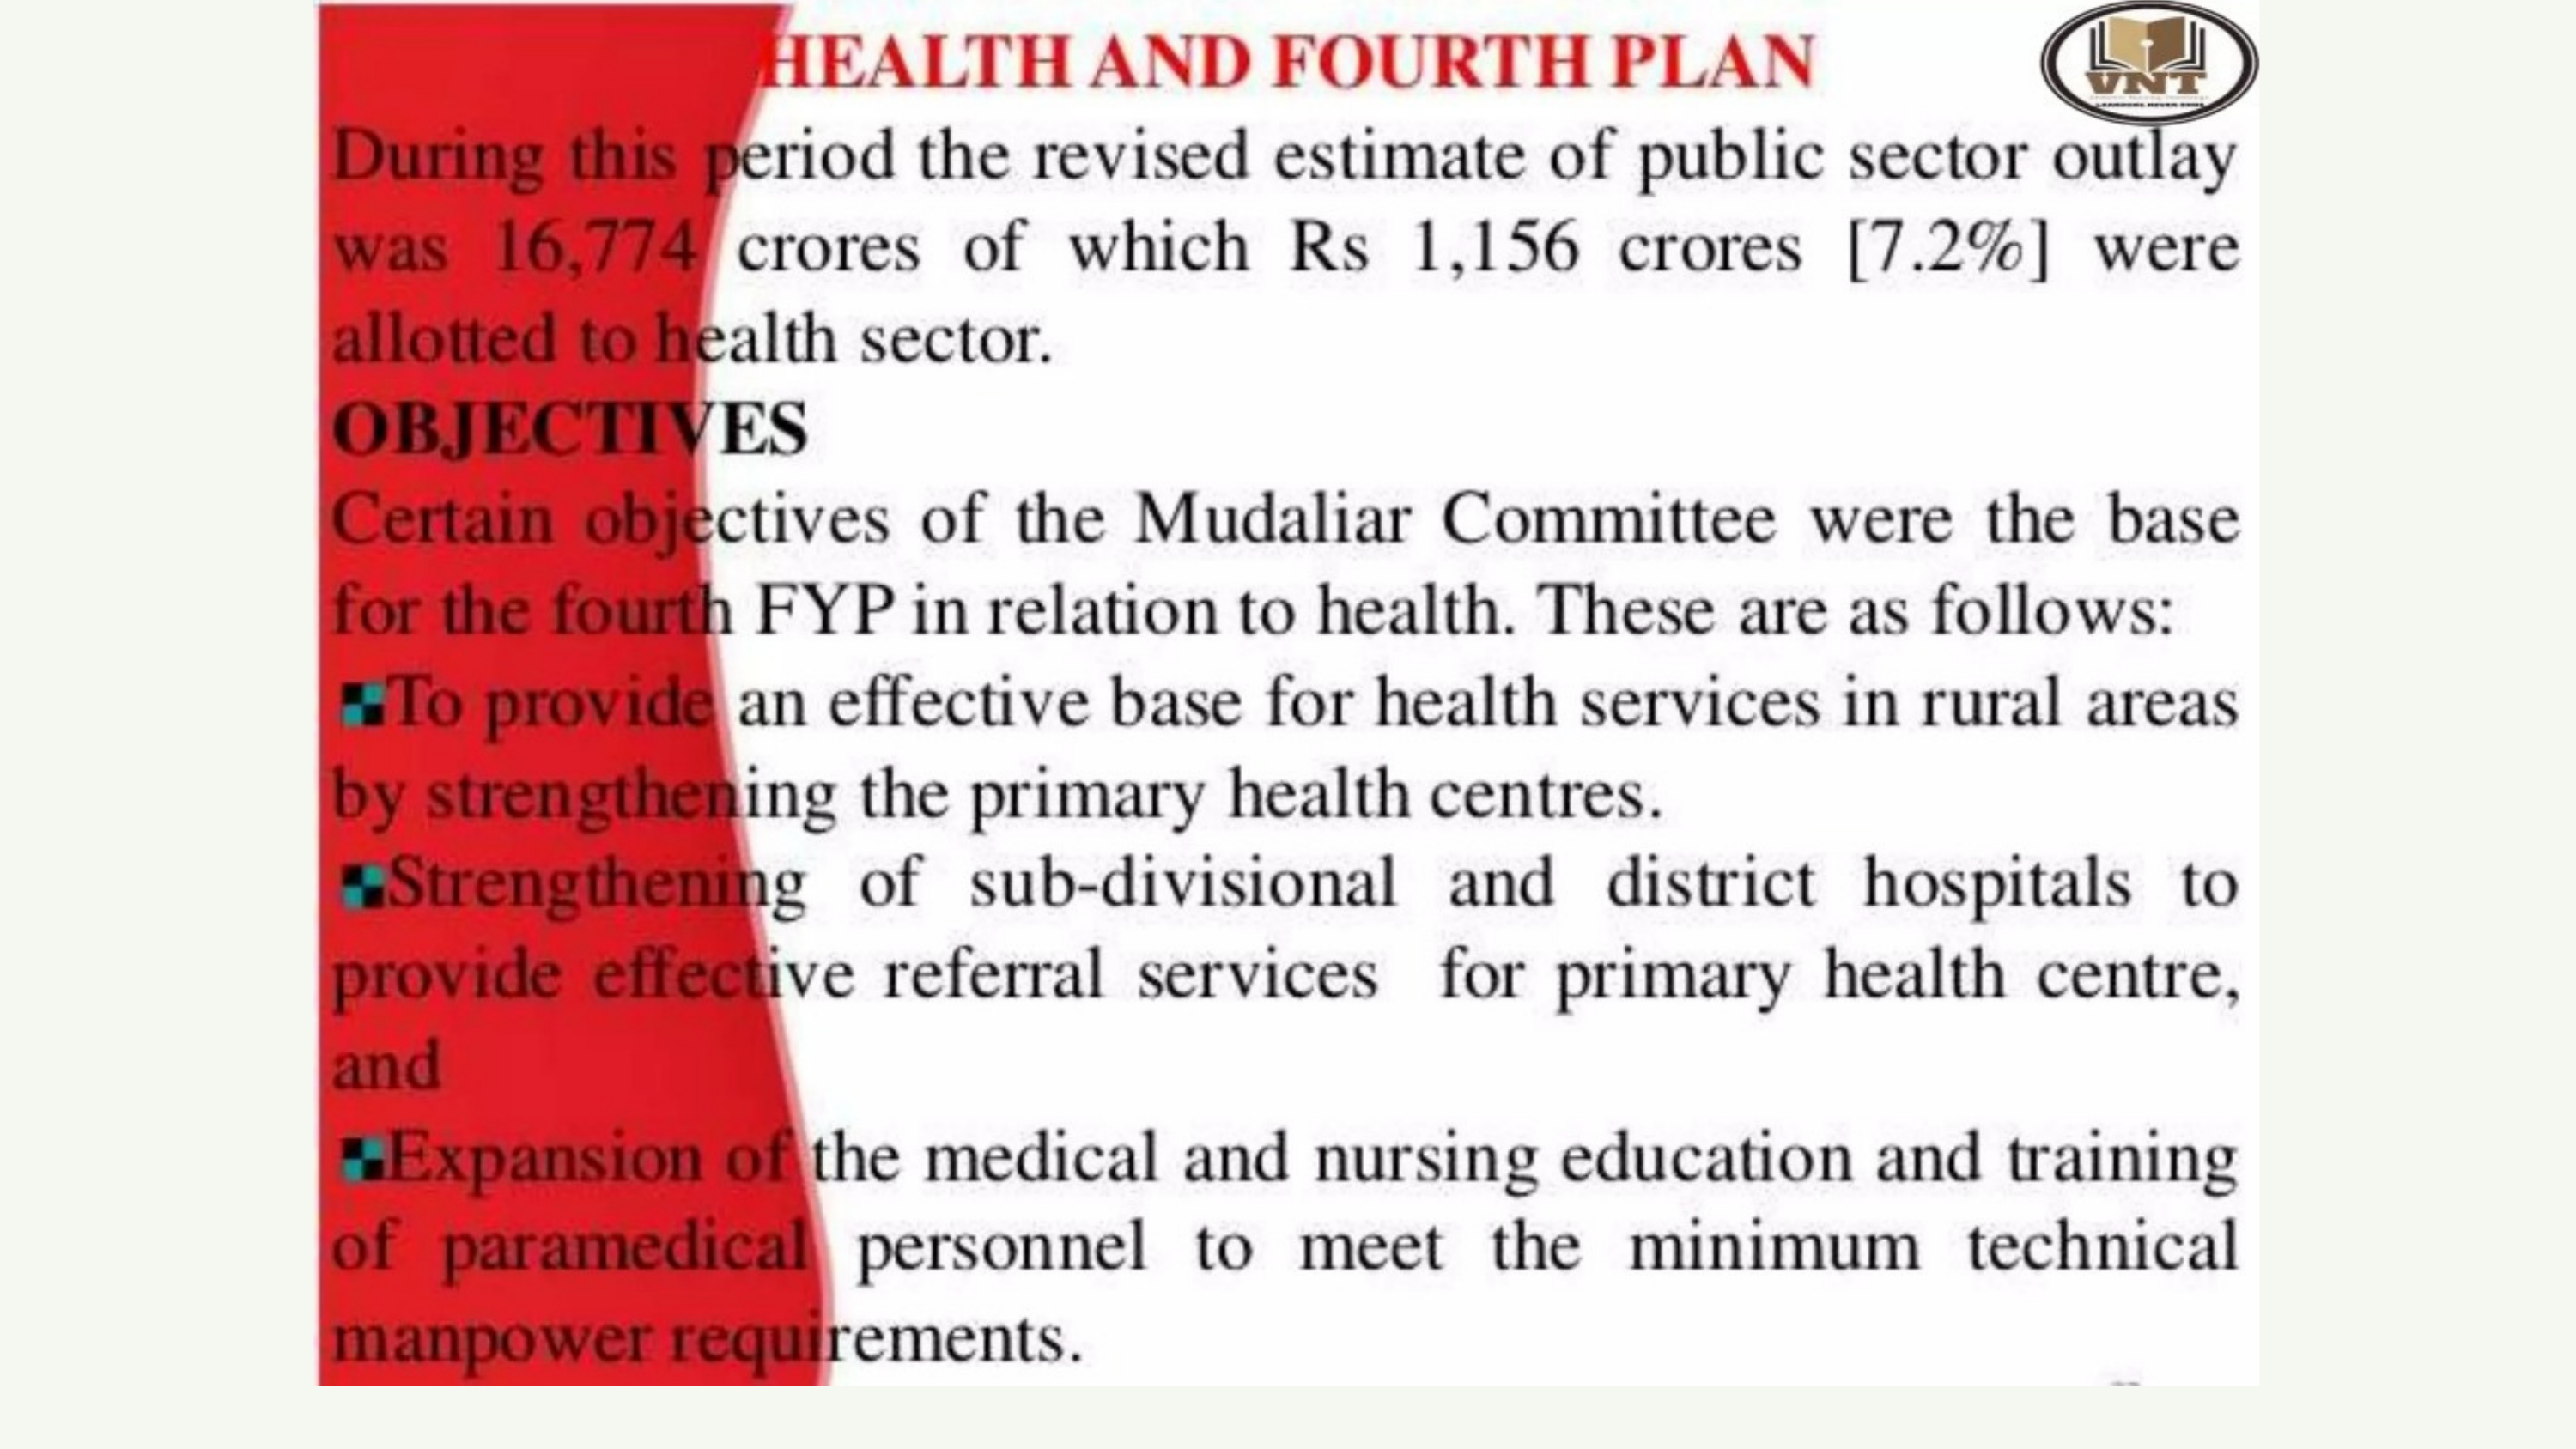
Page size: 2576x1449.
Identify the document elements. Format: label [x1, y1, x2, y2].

text_box [313, 0, 2260, 1386]
